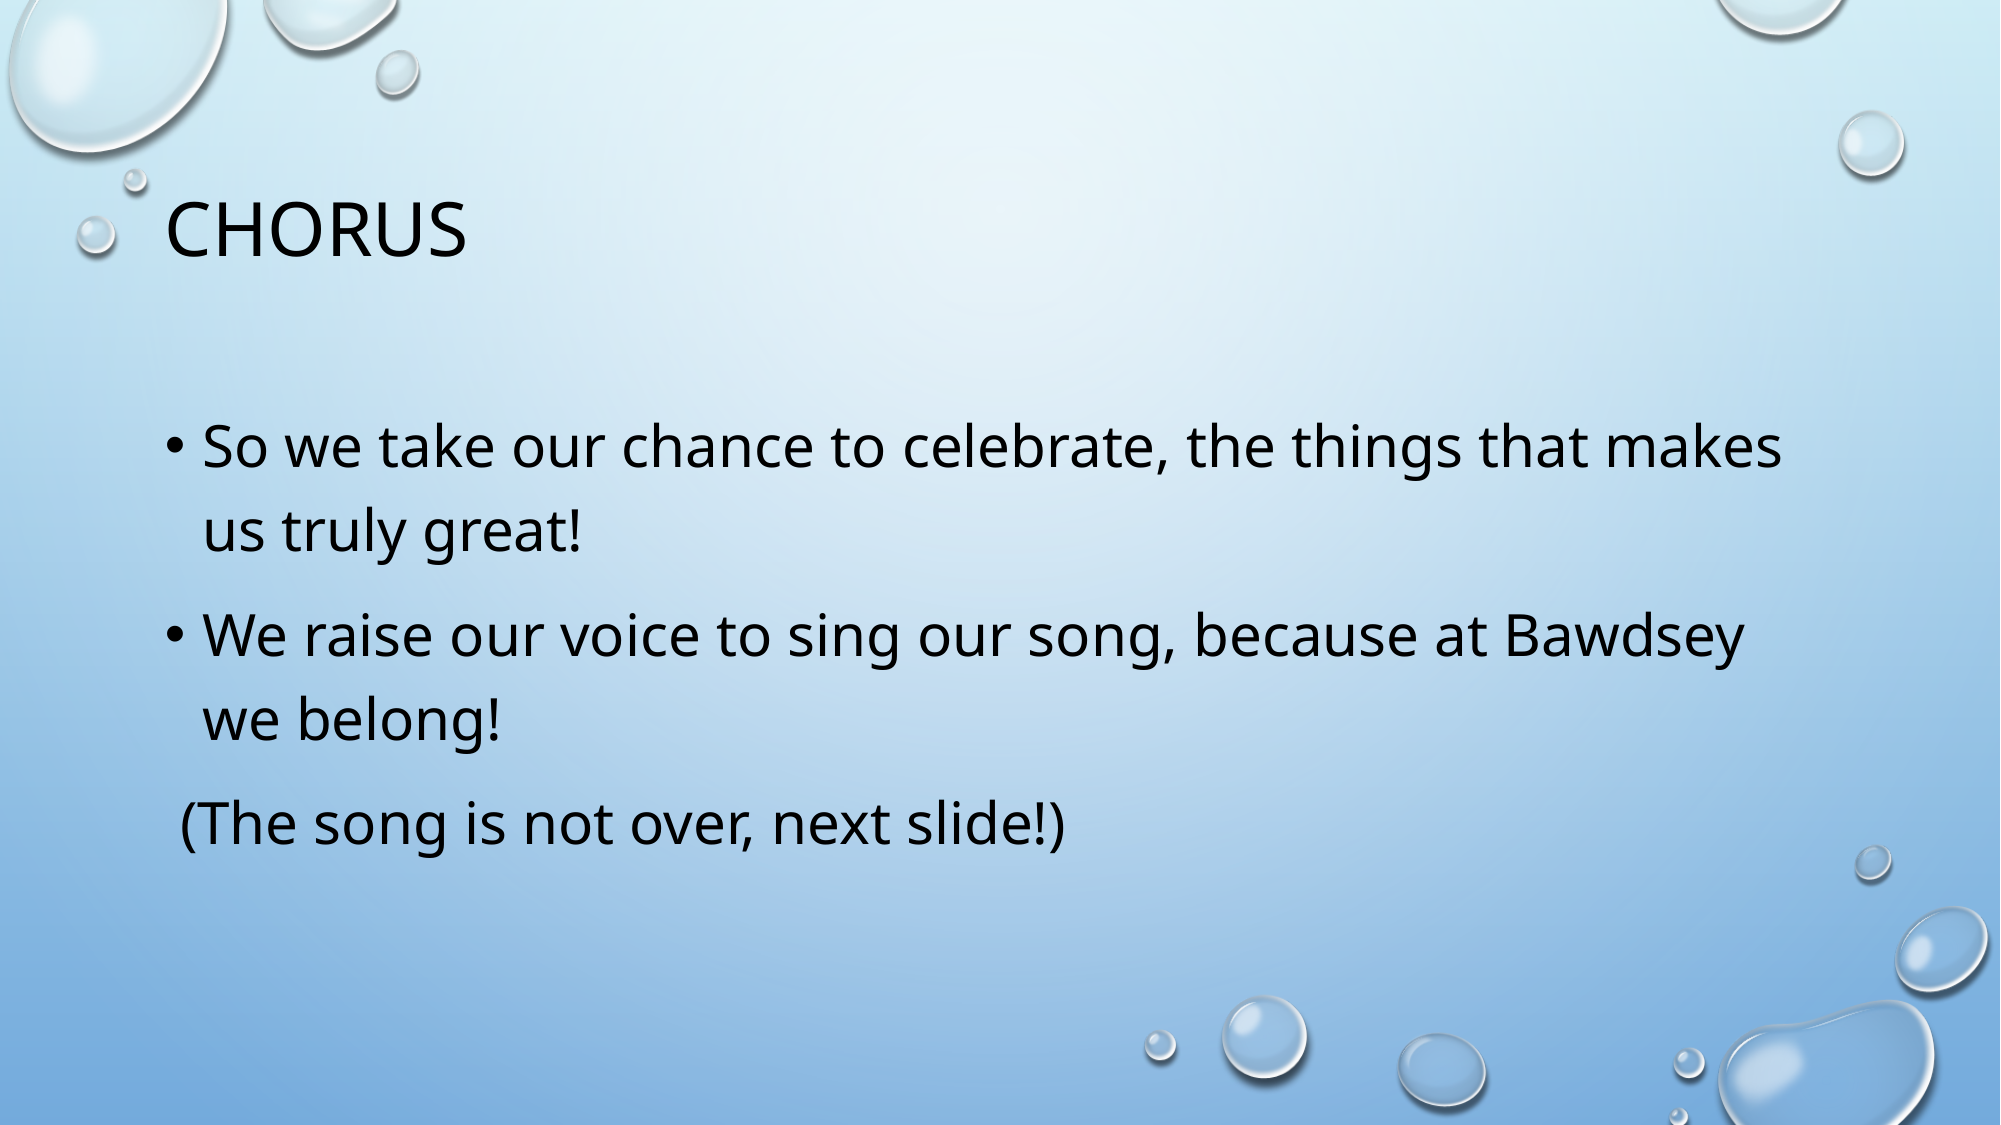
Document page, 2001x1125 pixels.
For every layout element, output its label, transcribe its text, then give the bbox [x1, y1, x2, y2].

picture [0, 0, 2000, 1125]
title Chorus [149, 101, 1851, 364]
list So we take our chance to celebrate, the things that makes us truly great! We raise our voice to sing our song, because at Bawdsey we belong! (The song is not over, next slide!) [149, 388, 1850, 950]
